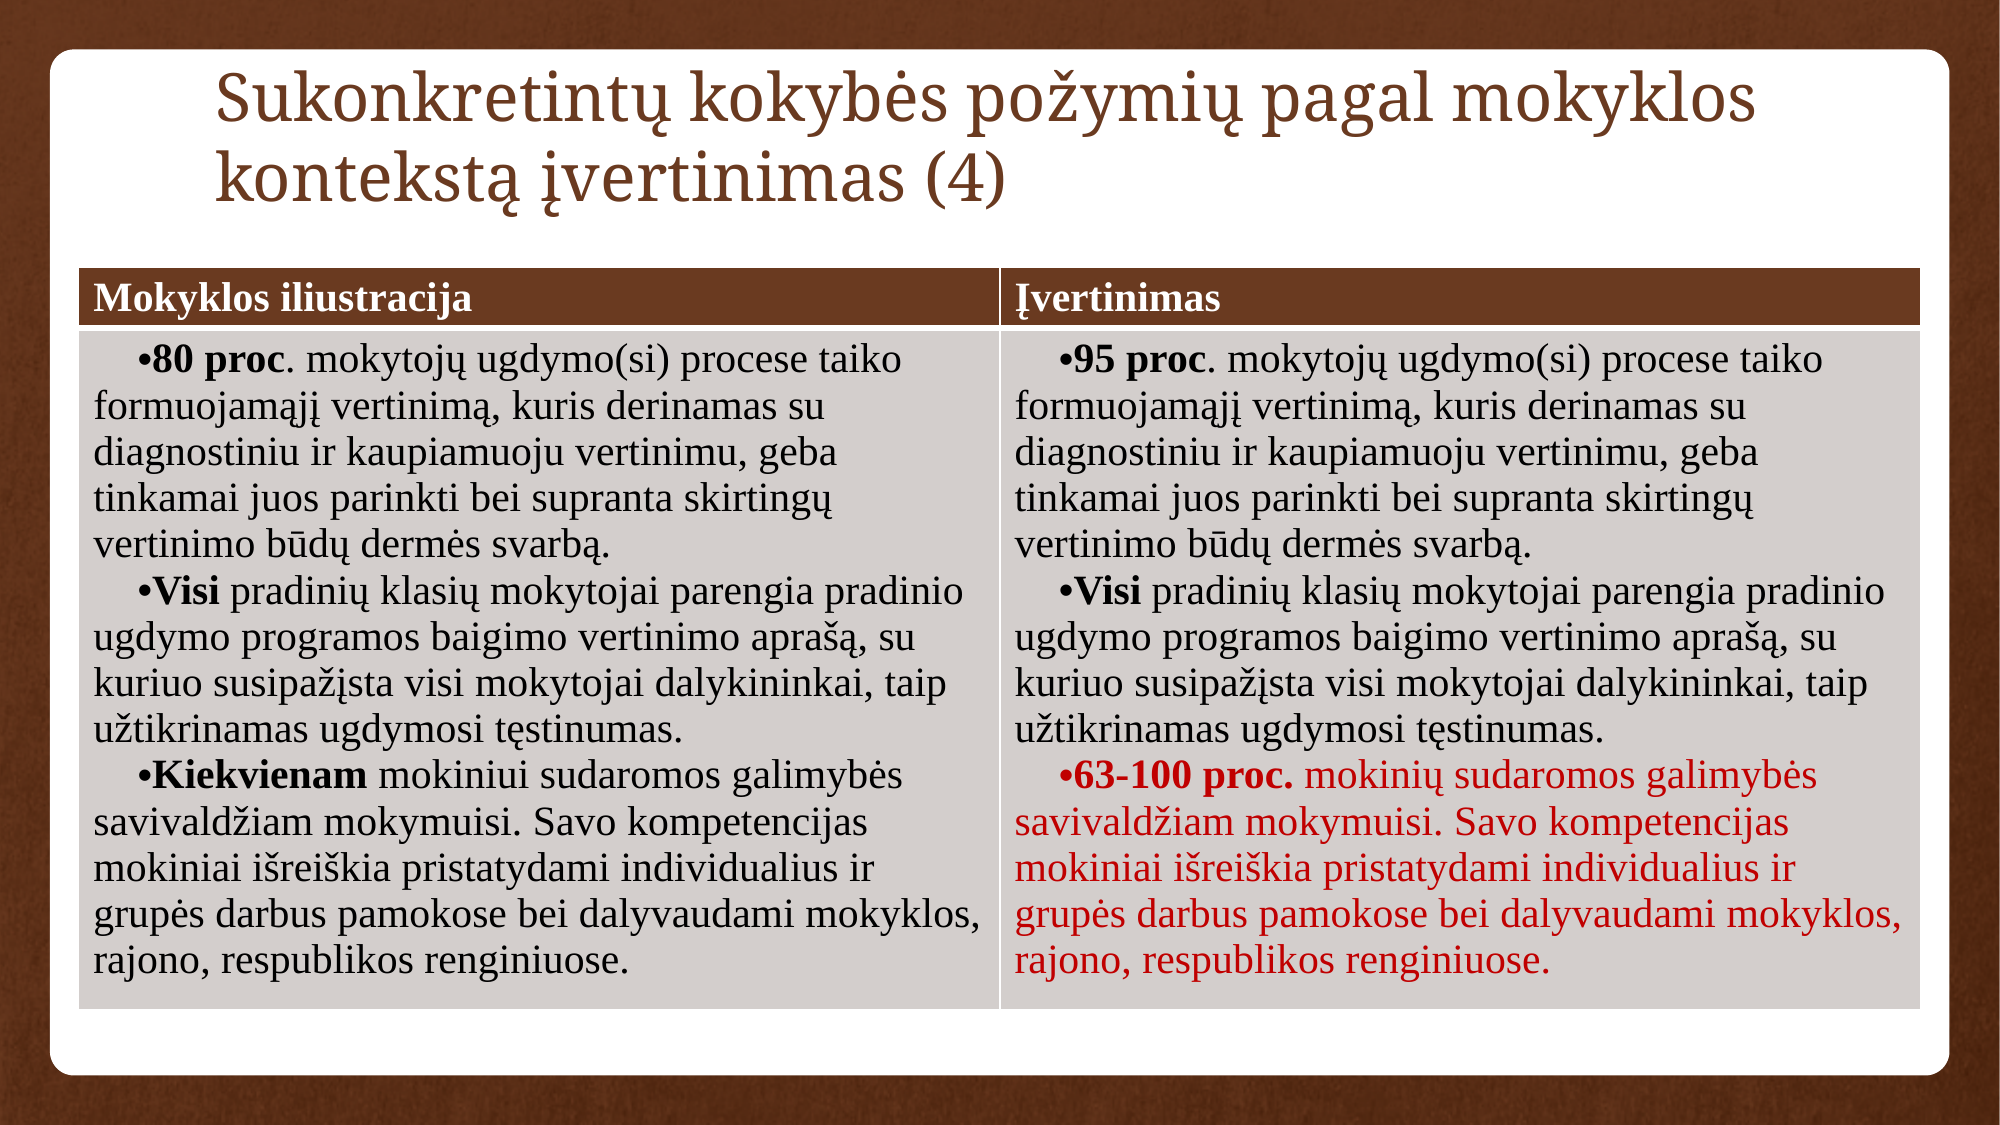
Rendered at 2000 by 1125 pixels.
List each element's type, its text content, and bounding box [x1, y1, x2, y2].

table_header Įvertinimas [1001, 268, 1920, 325]
title Sukonkretintų kokybės požymių pagal mokyklos kontekstą įvertinimas (4) [199, 30, 1800, 223]
table_cell 80 proc. mokytojų ugdymo(si) procese taiko formuojamąjį vertinimą, kuris derinamas su diagnostiniu ir kaupiamuoju vertinimu, geba tinkamai juos parinkti bei supranta skirtingų vertinimo būdų dermės svarbą. Visi pradinių klasių mokytojai parengia pradinio ugdymo programos baigimo vertinimo aprašą, su kuriuo susipažįsta visi mokytojai dalykininkai, taip užtikrinamas ugdymosi tęstinumas. Kiekvienam mokiniui sudaromos galimybės savivaldžiam mokymuisi. Savo kompetencijas mokiniai išreiškia pristatydami individualius ir grupės darbus pamokose bei dalyvaudami mokyklos, rajono, respublikos renginiuose. [79, 331, 999, 1009]
table_header Mokyklos iliustracija [79, 268, 999, 325]
table_cell 95 proc. mokytojų ugdymo(si) procese taiko formuojamąjį vertinimą, kuris derinamas su diagnostiniu ir kaupiamuoju vertinimu, geba tinkamai juos parinkti bei supranta skirtingų vertinimo būdų dermės svarbą. Visi pradinių klasių mokytojai parengia pradinio ugdymo programos baigimo vertinimo aprašą, su kuriuo susipažįsta visi mokytojai dalykininkai, taip užtikrinamas ugdymosi tęstinumas. 63-100 proc. mokinių sudaromos galimybės savivaldžiam mokymuisi. Savo kompetencijas mokiniai išreiškia pristatydami individualius ir grupės darbus pamokose bei dalyvaudami mokyklos, rajono, respublikos renginiuose. [1001, 331, 1920, 1009]
